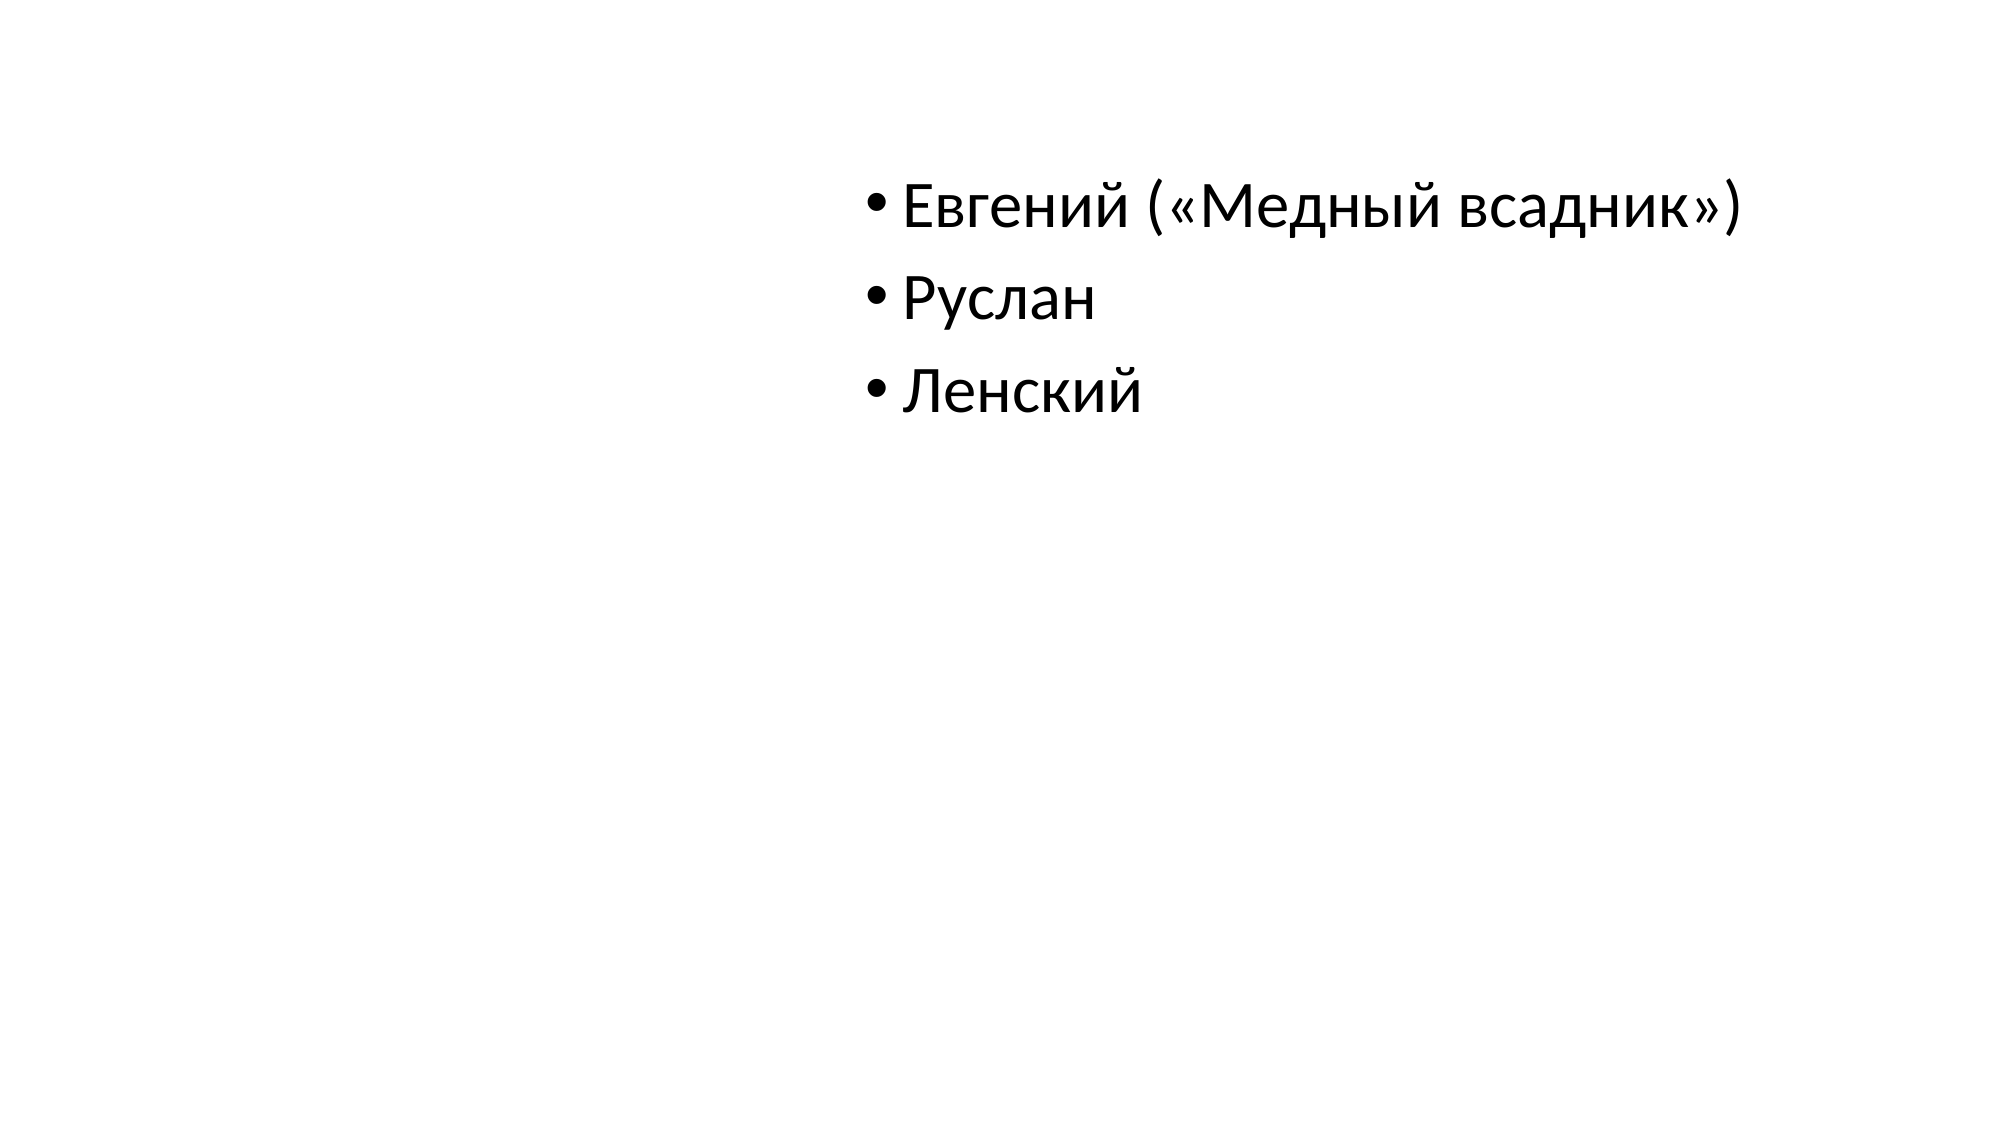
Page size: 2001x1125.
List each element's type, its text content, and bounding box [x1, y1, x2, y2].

list Евгений («Медный всадник») Руслан Ленский [850, 161, 1863, 962]
